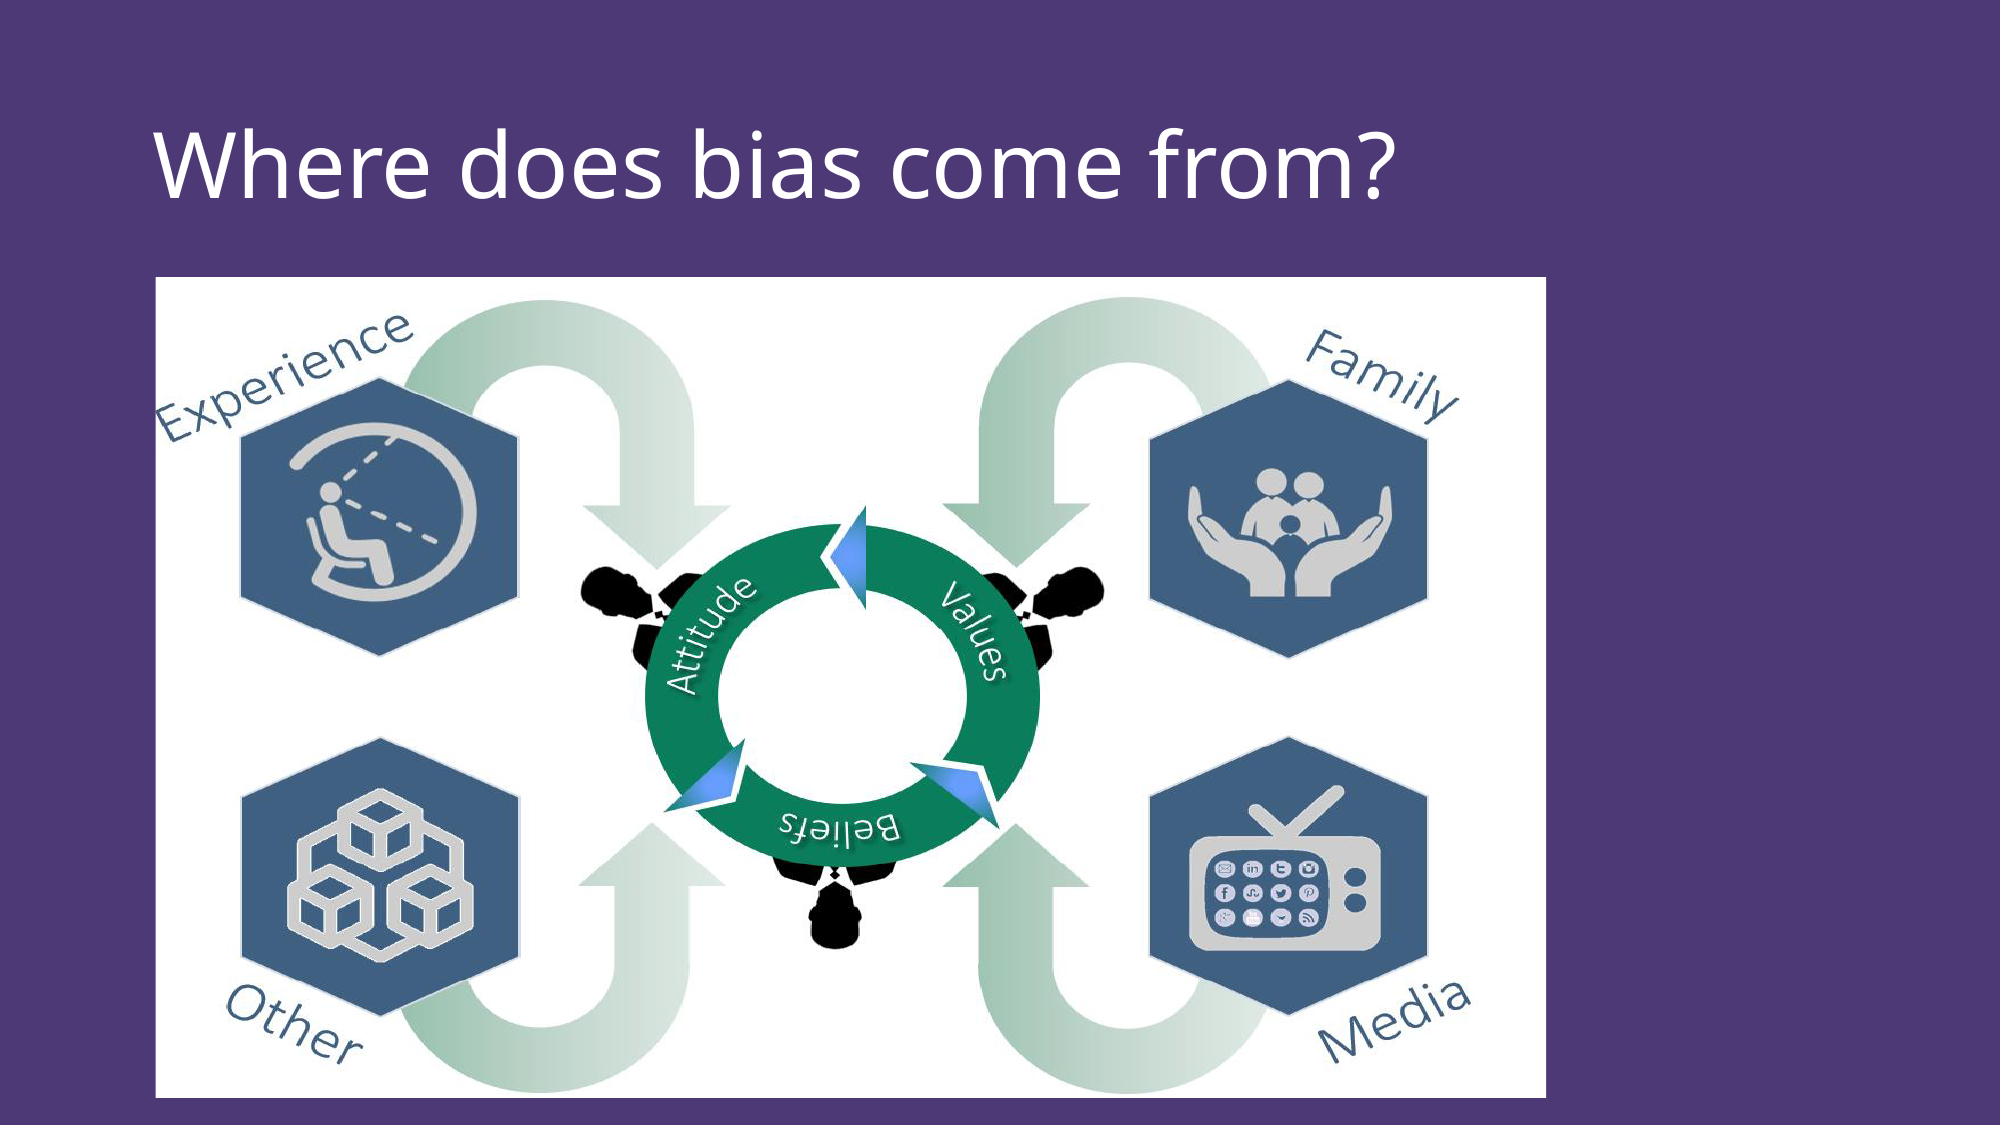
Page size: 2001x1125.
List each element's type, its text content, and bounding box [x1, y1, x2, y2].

picture [155, 277, 1547, 1098]
title Where does bias come from? [137, 59, 1863, 278]
